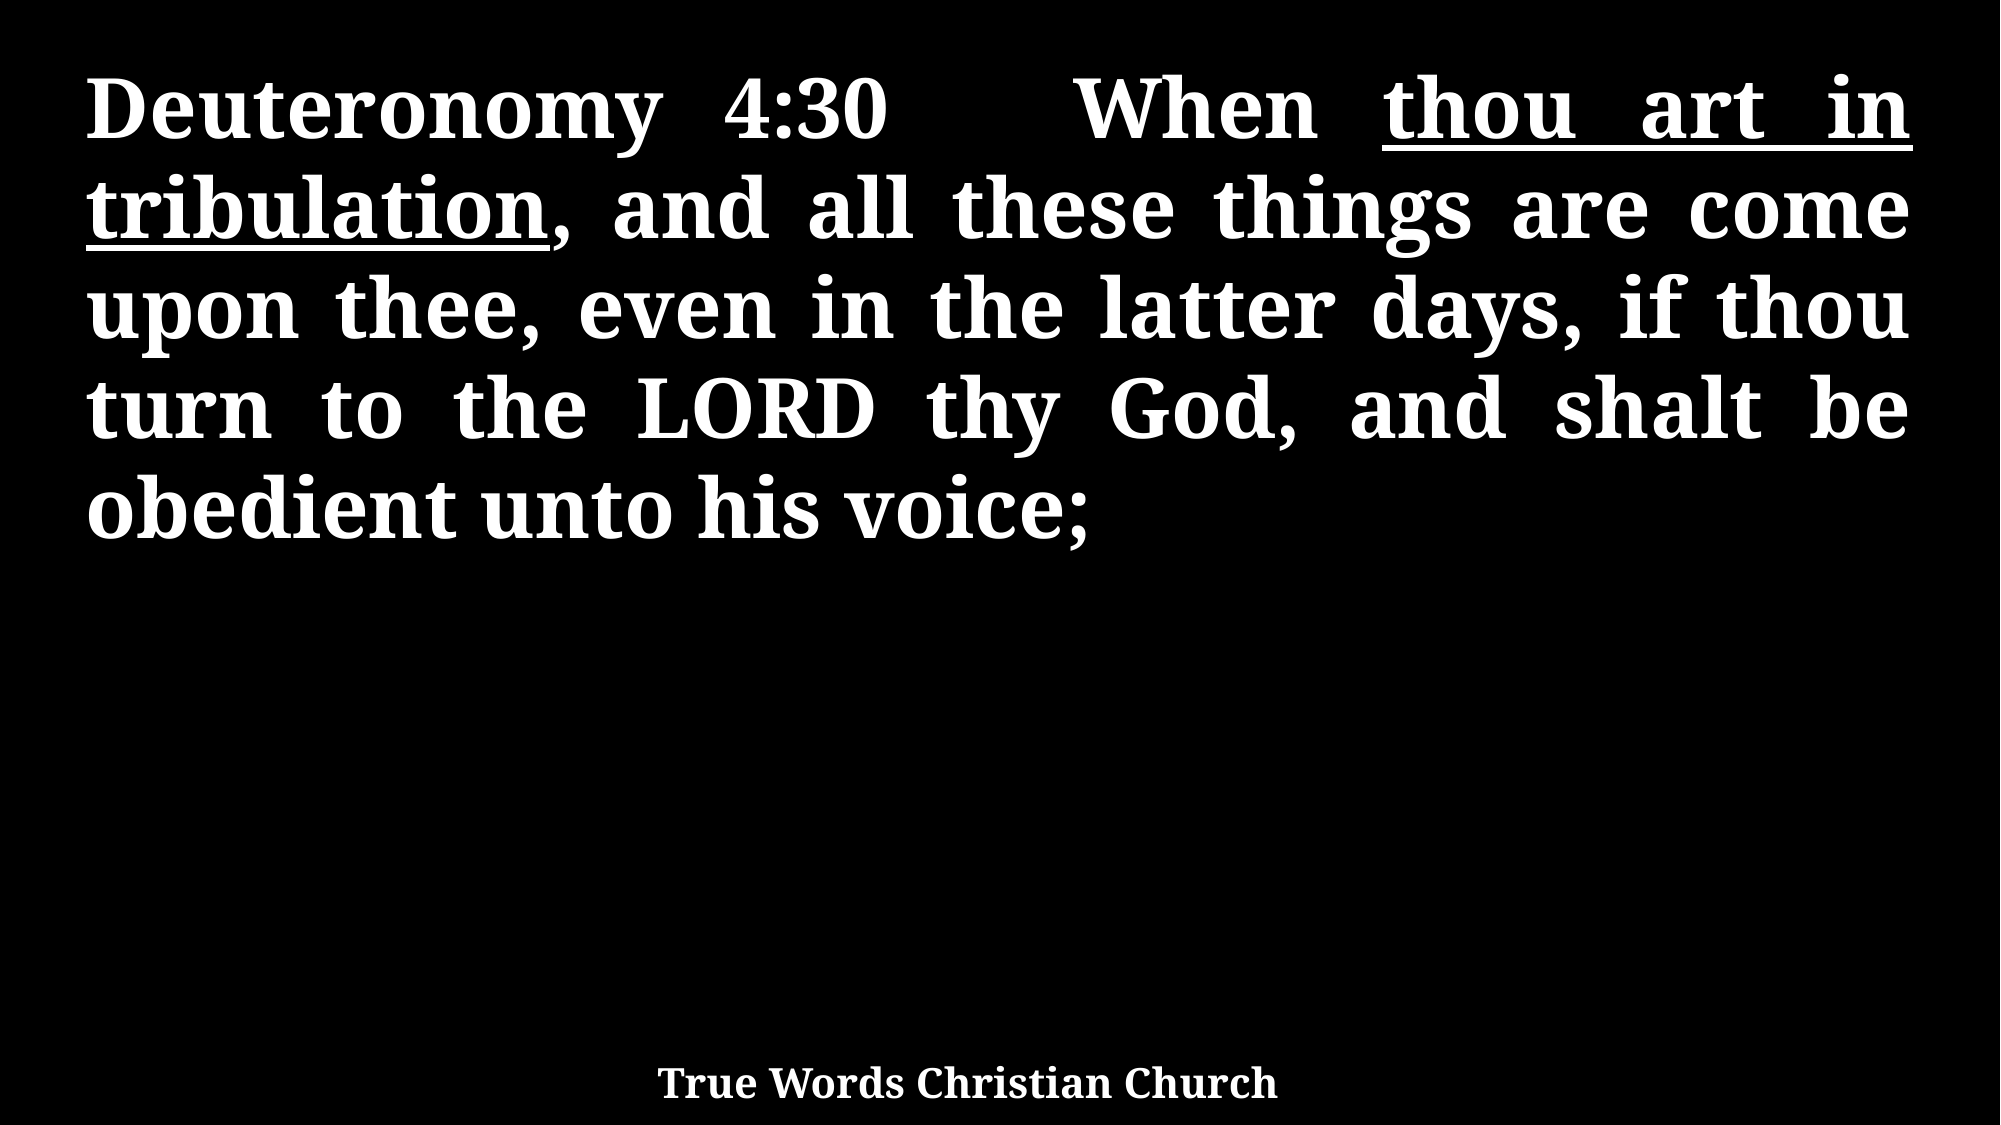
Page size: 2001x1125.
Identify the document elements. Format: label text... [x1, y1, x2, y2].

text_box True Words Christian Church [642, 1049, 1294, 1114]
text_box Deuteronomy 4:30 When thou art in tribulation, and all these things are come upon thee, even in the latter days, if thou turn to the LORD thy God, and shalt be obedient unto his voice; [71, 48, 1928, 563]
